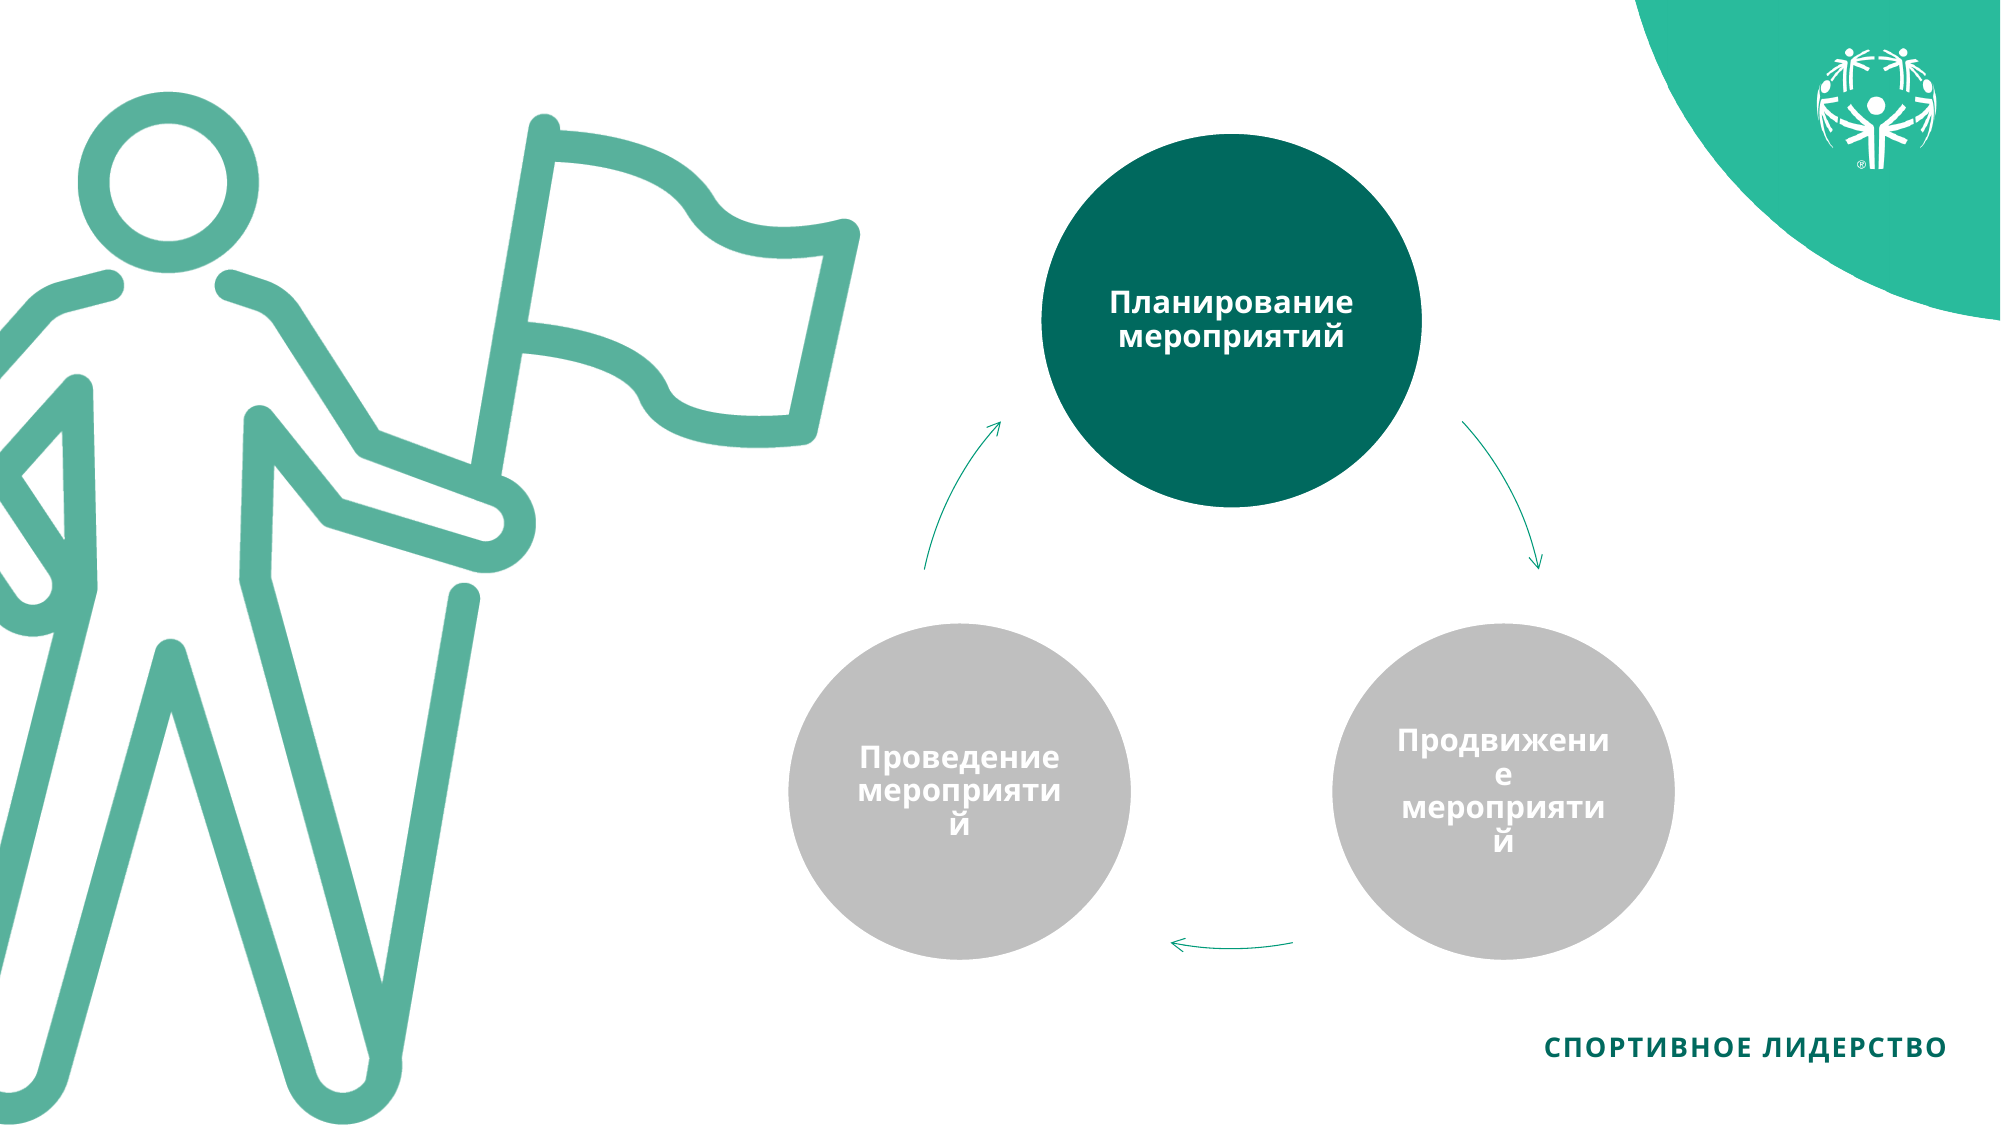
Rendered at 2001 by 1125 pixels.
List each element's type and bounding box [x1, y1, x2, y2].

text_box [861, 167, 1824, 958]
picture [0, 0, 2001, 1125]
